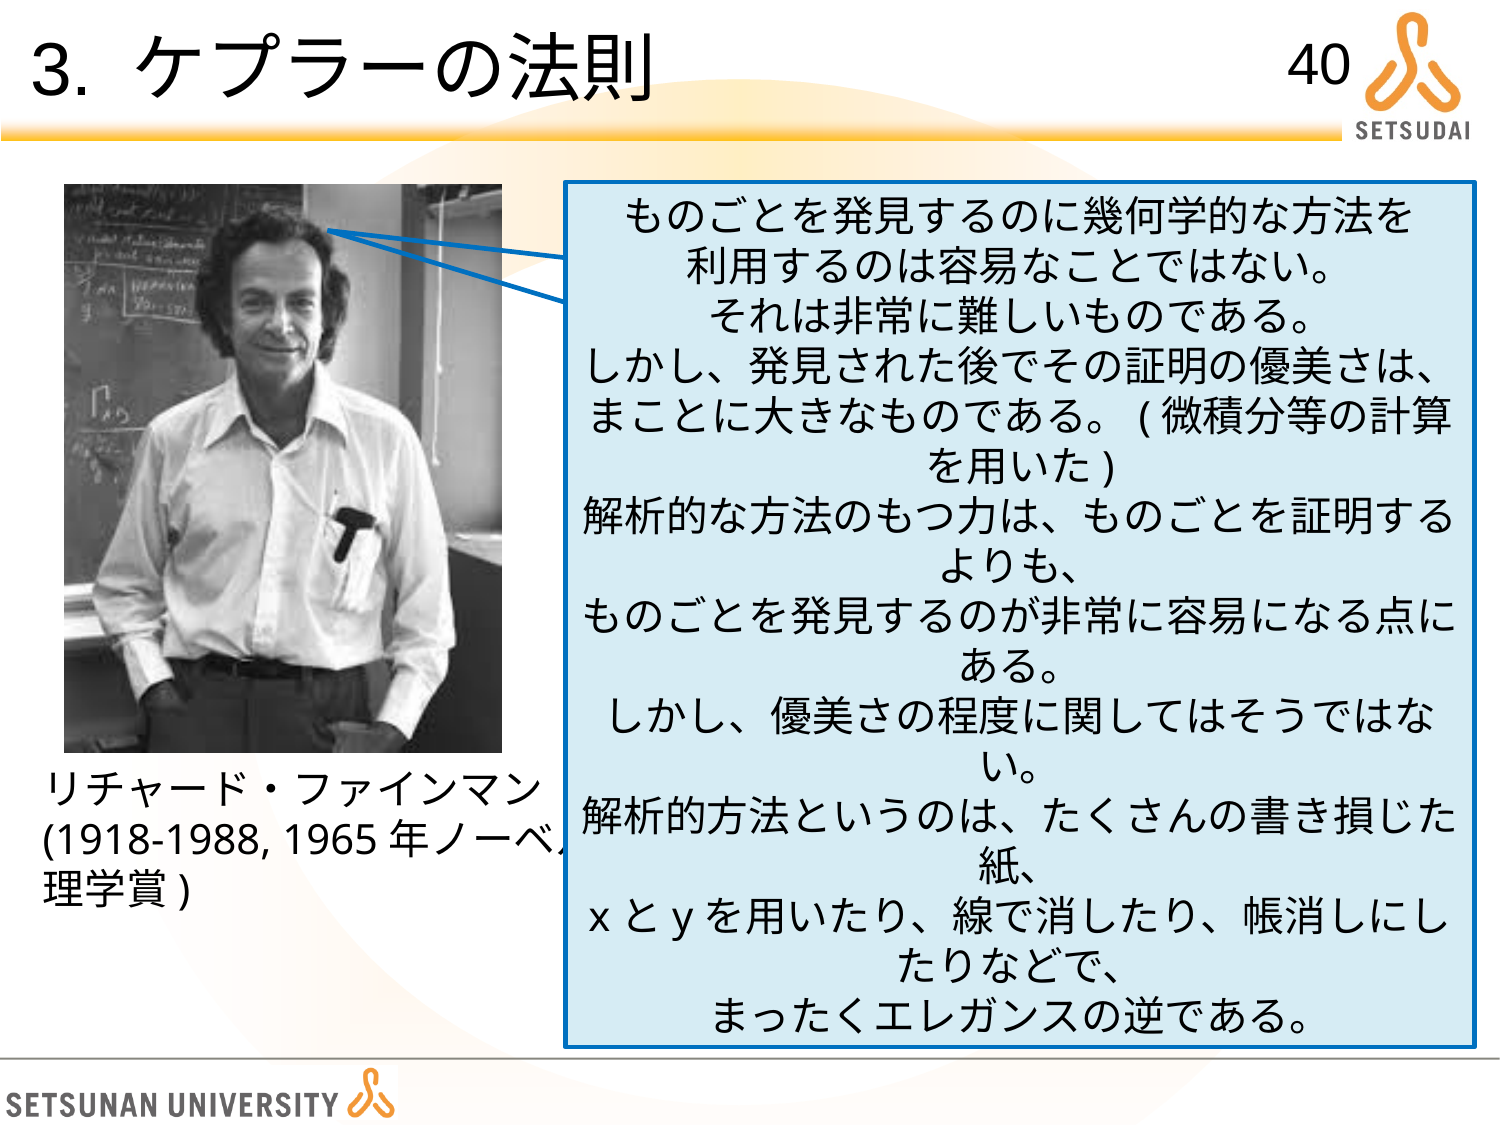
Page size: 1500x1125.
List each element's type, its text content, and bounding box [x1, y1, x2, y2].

picture [0, 1060, 1380, 1125]
text_box ものごとを発見するのに幾何学的な方法を 利用するのは容易なことではない。 それは非常に難しいものである。 しかし、発見された後でその証明の優美さは、 まことに大きなものである。(微積分等の計算を用いた) 解析的な方法のもつ力は、ものごとを証明するよりも、 ものごとを発見するのが非常に容易になる点にある。 しかし、優美さの程度に関してはそうではない。 解析的方法というのは、たくさんの書き損じた紙、 xとyを用いたり、線で消したり、帳消しにしたりなどで、 まったくエレガンスの逆である。 [565, 181, 1475, 1047]
text_box リチャード・ファインマン(1918-1988, 1965年ノーベル物理学賞) [27, 755, 565, 920]
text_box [327, 230, 566, 303]
slide_number 40 [1286, 23, 1407, 97]
picture [0, 9, 1472, 1057]
title 3. ケプラーの法則 [30, 8, 1343, 123]
